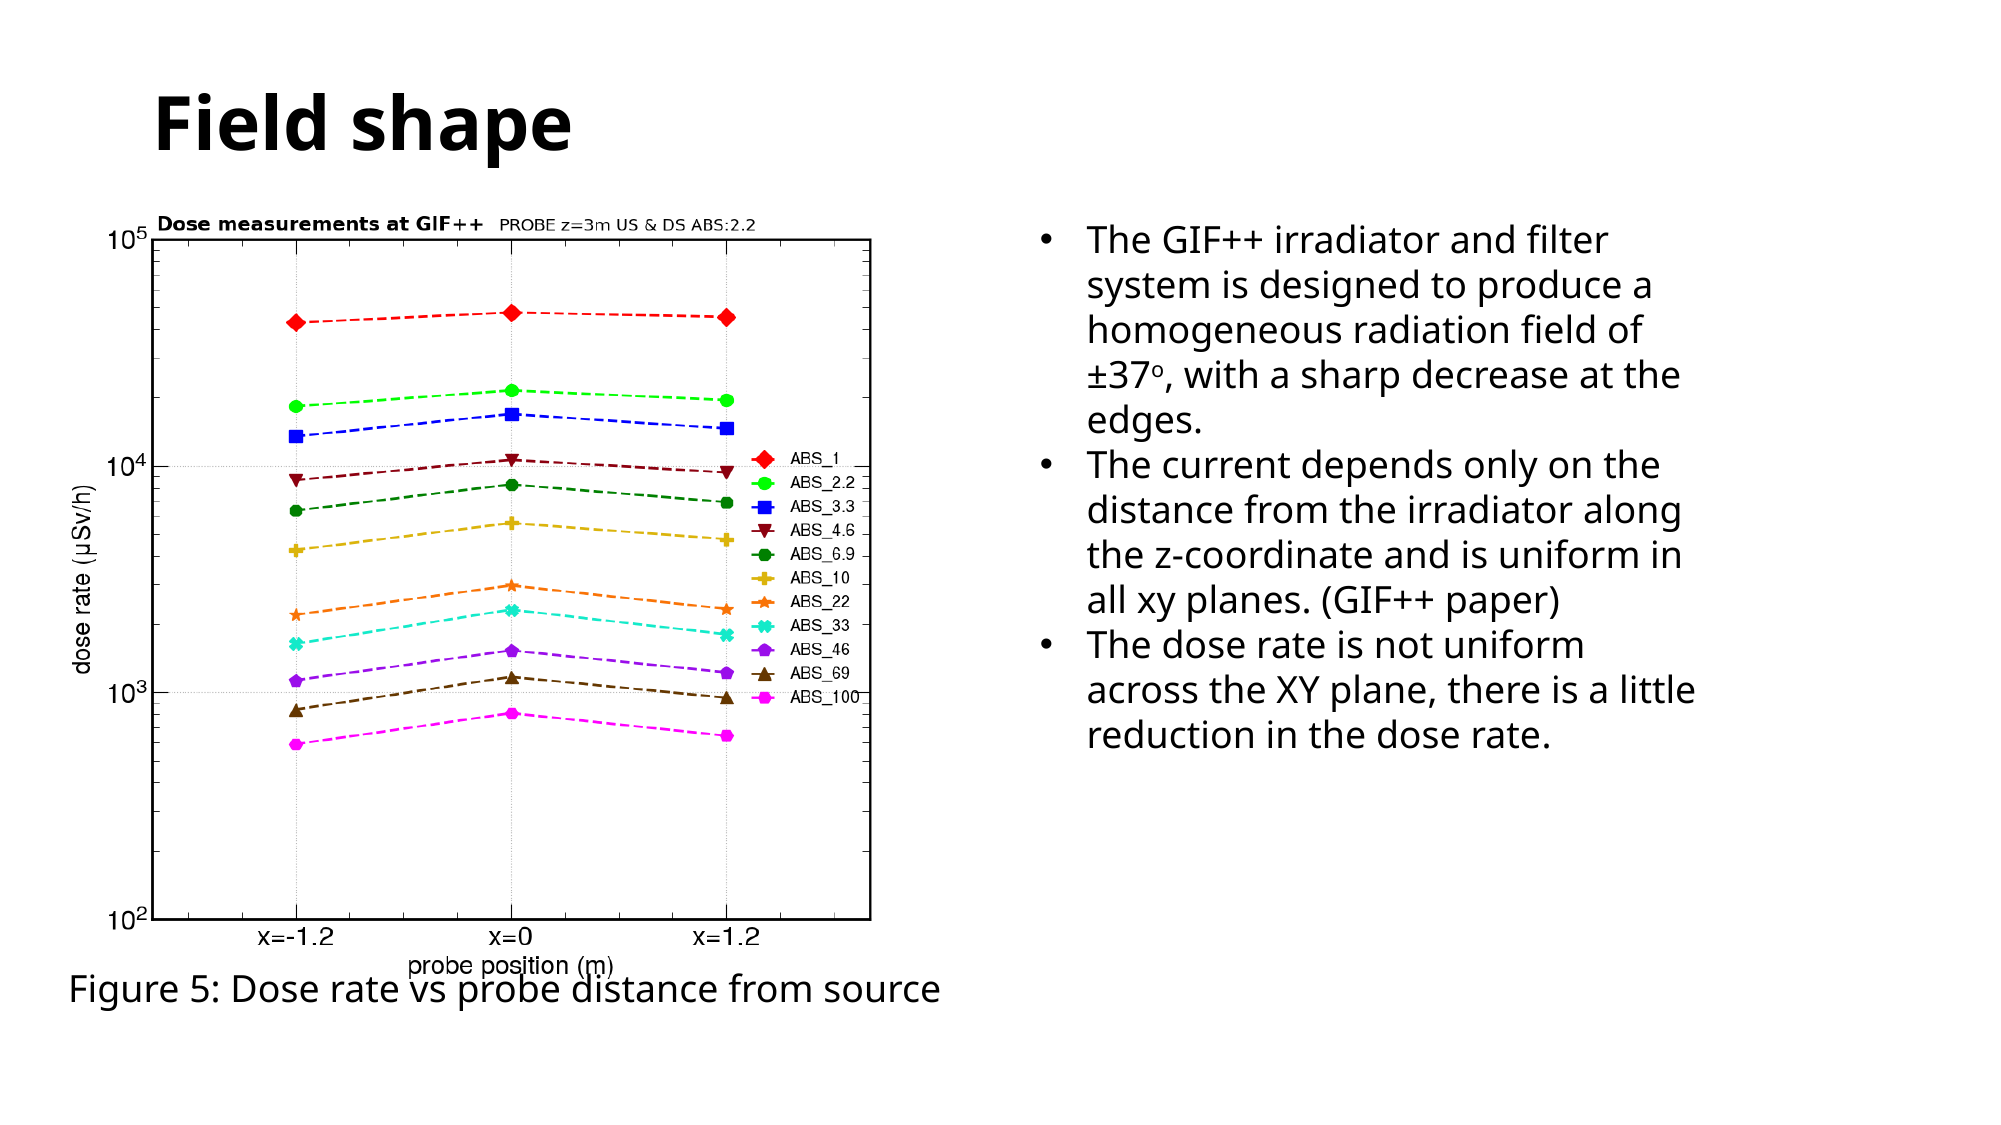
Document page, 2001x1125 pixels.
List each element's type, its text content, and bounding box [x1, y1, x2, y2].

title Field shape [137, 59, 1863, 192]
text_box The GIF++ irradiator and filter system is designed to produce a homogeneous radiation field of ±37o, with a sharp decrease at the edges. The current depends only on the distance from the irradiator along the z-coordinate and is uniform in all xy planes. (GIF++ paper) The dose rate is not uniform across the XY plane, there is a little reduction in the dose rate. [1024, 208, 1719, 764]
text_box Figure 5: Dose rate vs probe distance from source [53, 957, 967, 1018]
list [60, 208, 884, 982]
